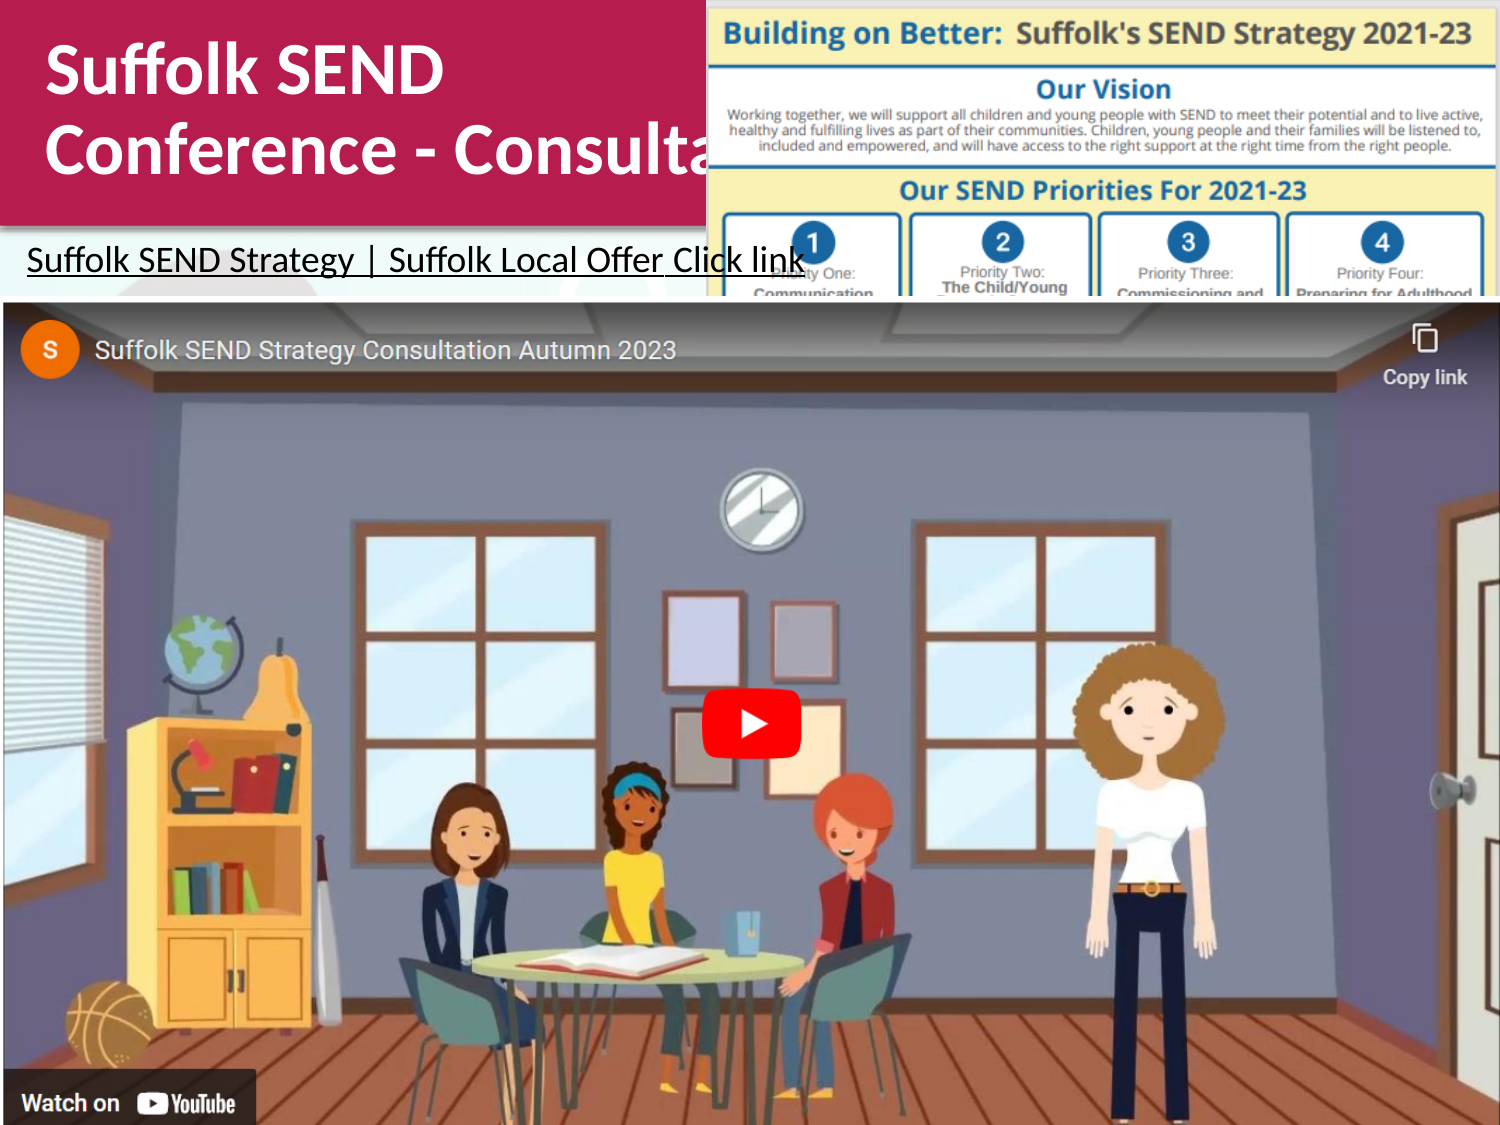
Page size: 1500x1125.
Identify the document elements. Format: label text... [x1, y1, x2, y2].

picture [0, 228, 1500, 1125]
text_box [0, 0, 706, 226]
title Suffolk SEND Conference - Consultation [45, 0, 706, 223]
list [706, 0, 1500, 296]
